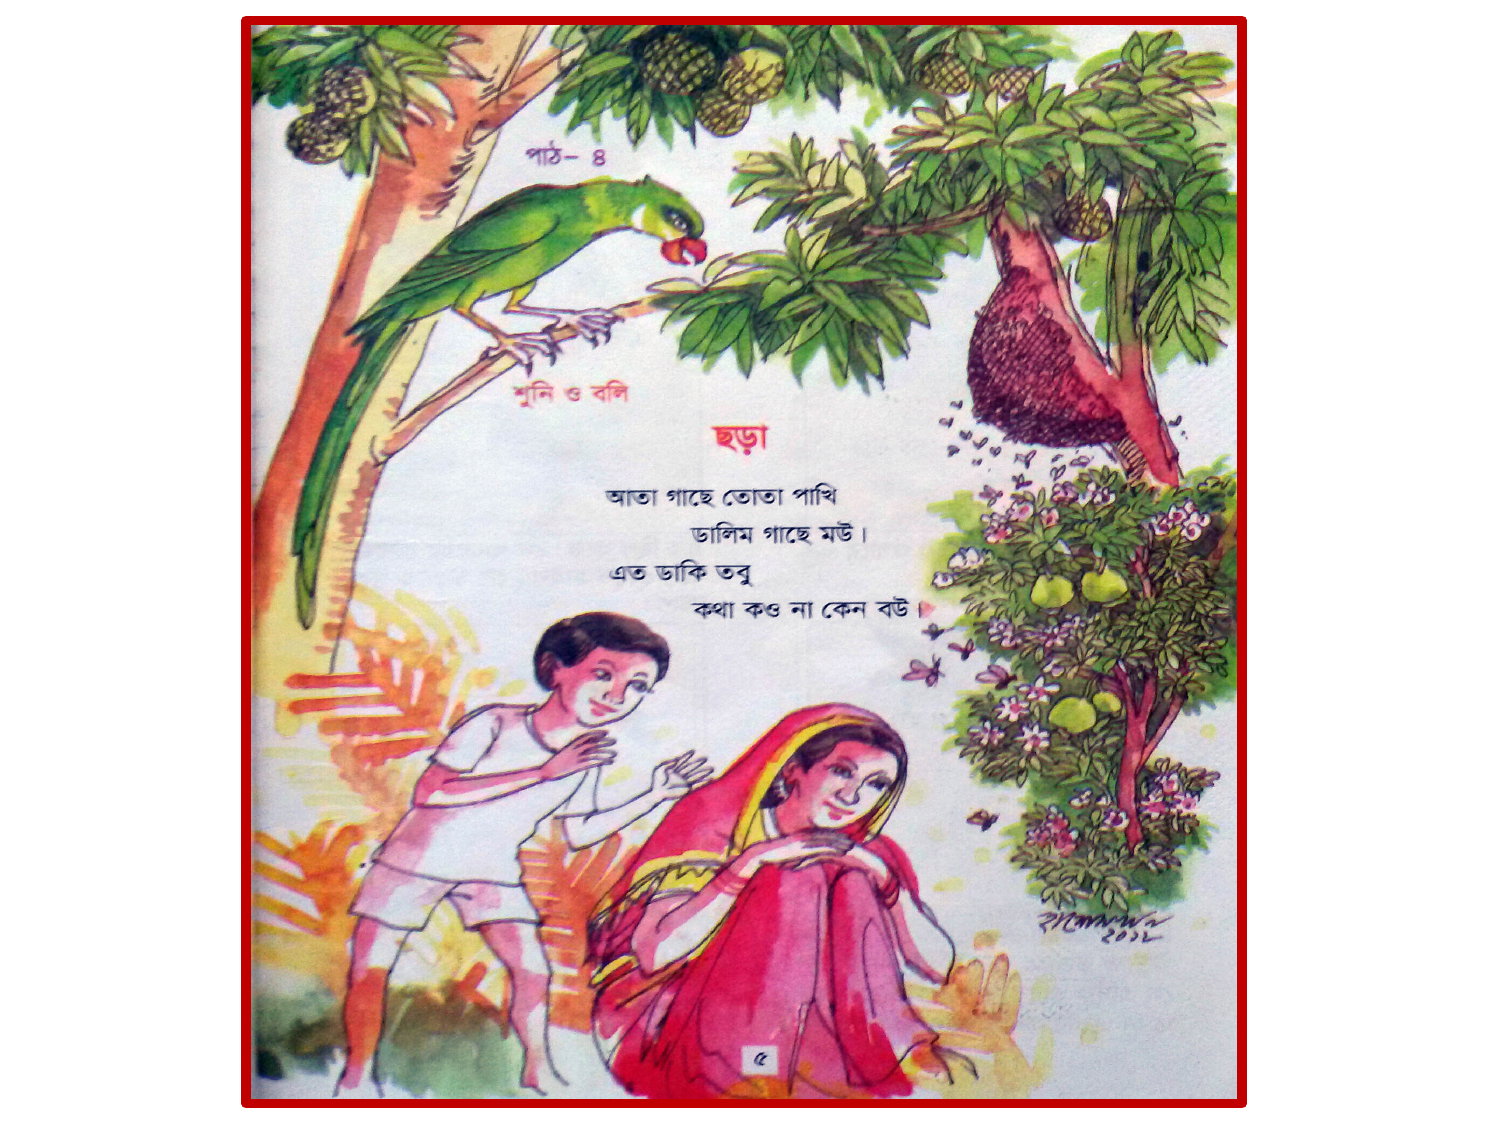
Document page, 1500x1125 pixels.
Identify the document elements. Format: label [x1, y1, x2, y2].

picture [250, 24, 1238, 1100]
